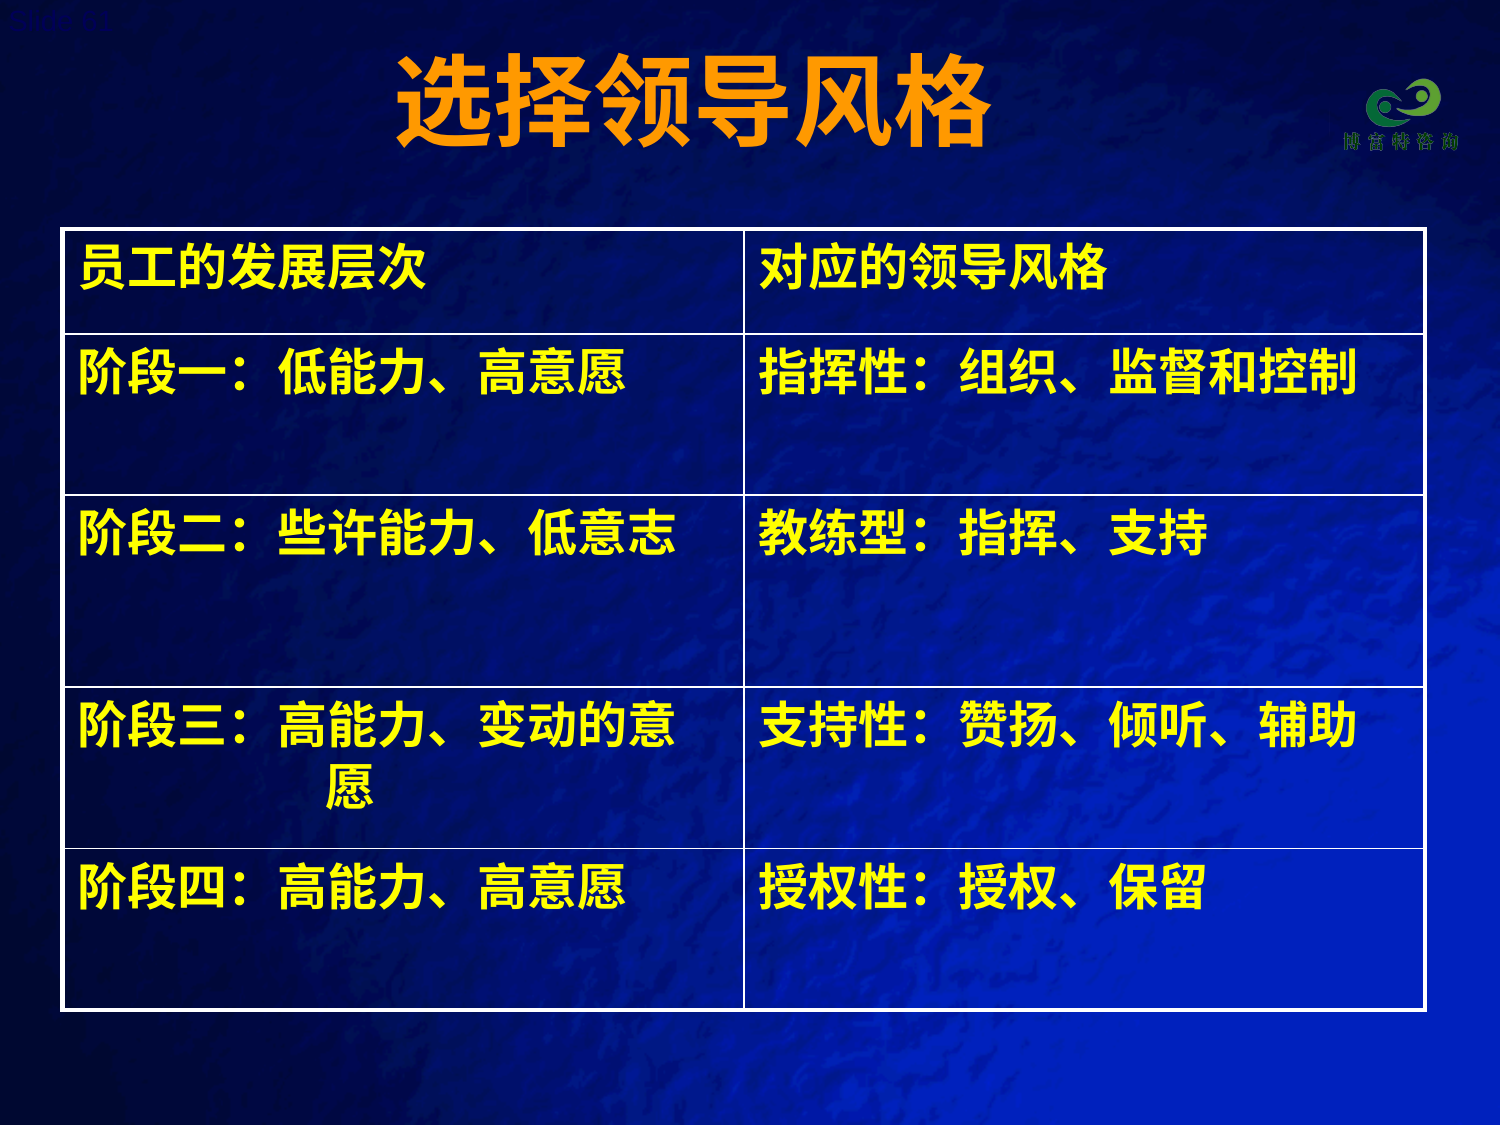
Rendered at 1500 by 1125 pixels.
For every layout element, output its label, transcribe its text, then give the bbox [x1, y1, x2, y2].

table_cell 阶段四：高能力、高意愿 [65, 849, 743, 1008]
picture [0, 0, 1500, 1125]
table_cell 阶段二：些许能力、低意志 [65, 496, 743, 686]
table_cell 授权性：授权、保留 [745, 849, 1423, 1008]
list 选择领导风格 [37, 49, 1463, 988]
table_header 员工的发展层次 [65, 231, 743, 333]
table_header 对应的领导风格 [745, 231, 1423, 333]
table_cell 阶段一：低能力、高意愿 [65, 335, 743, 494]
table_cell 指挥性：组织、监督和控制 [745, 335, 1423, 494]
table_cell 阶段三：高能力、变动的意 愿 [65, 688, 743, 848]
table_cell 教练型：指挥、支持 [745, 496, 1423, 686]
table_cell 支持性：赞扬、倾听、辅助 [745, 688, 1423, 848]
